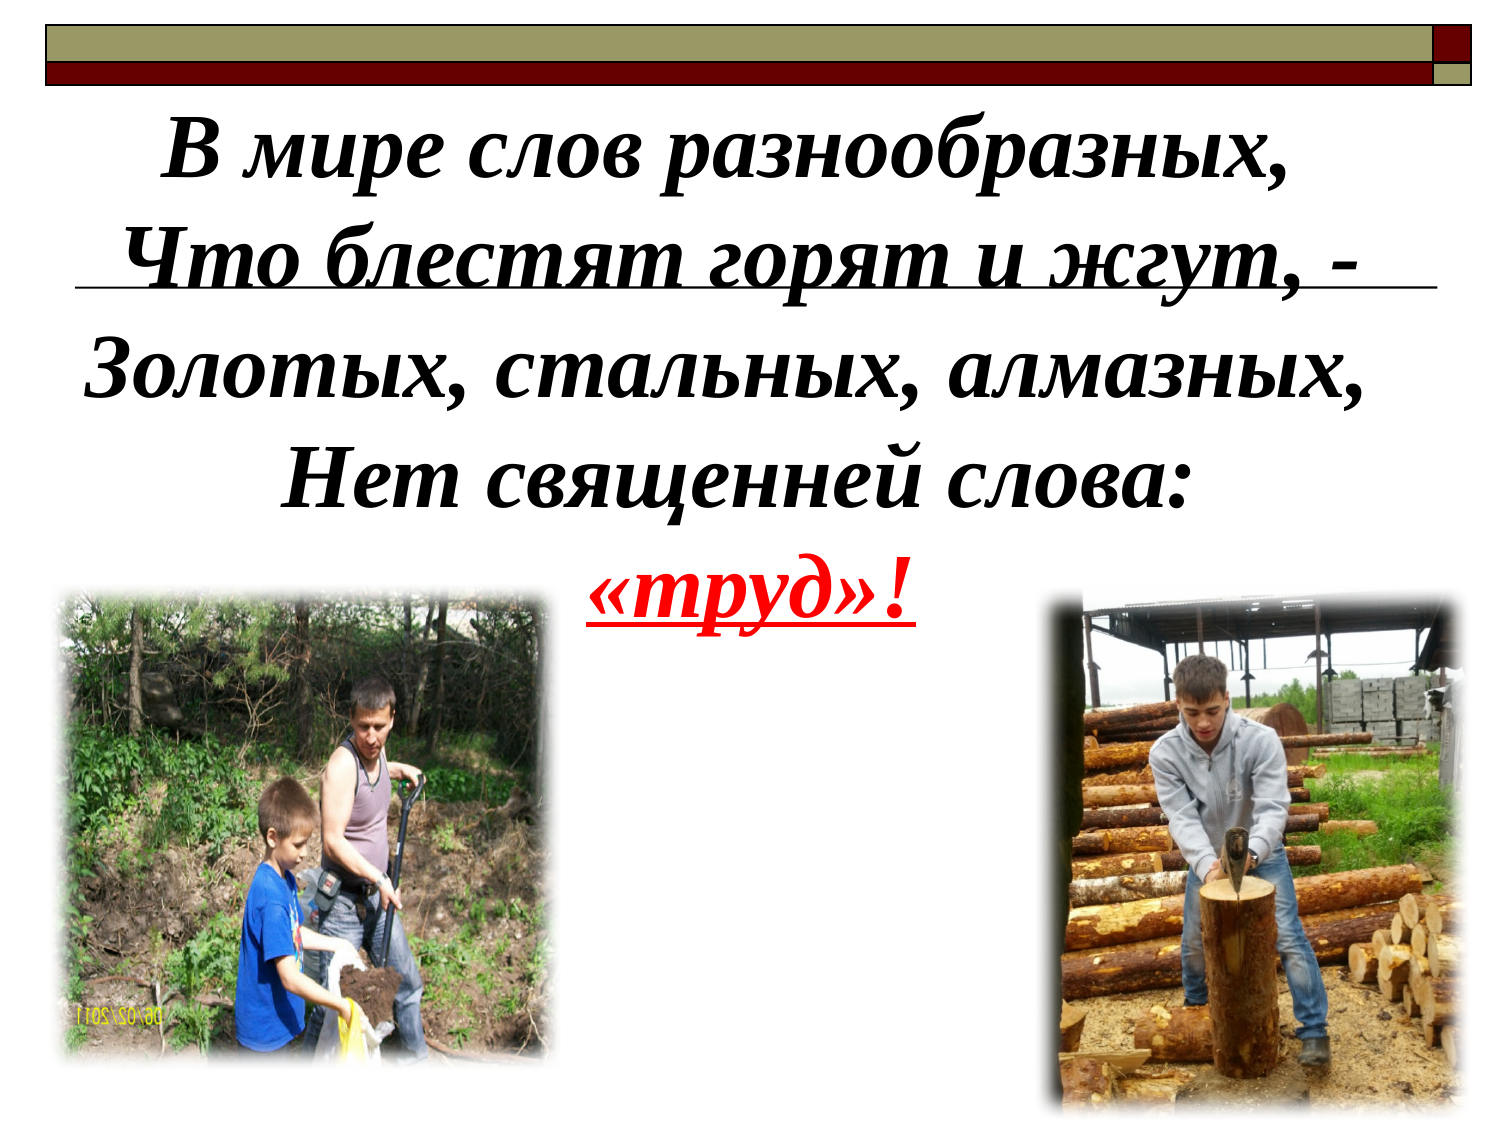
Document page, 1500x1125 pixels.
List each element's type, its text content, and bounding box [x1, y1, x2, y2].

picture [1033, 584, 1471, 1121]
list В мире слов разнообразных, Что блестят горят и жгут, - Золотых, стальных, алмазных, Нет священней слова: «труд»! [64, 78, 1415, 731]
picture [48, 582, 562, 1071]
